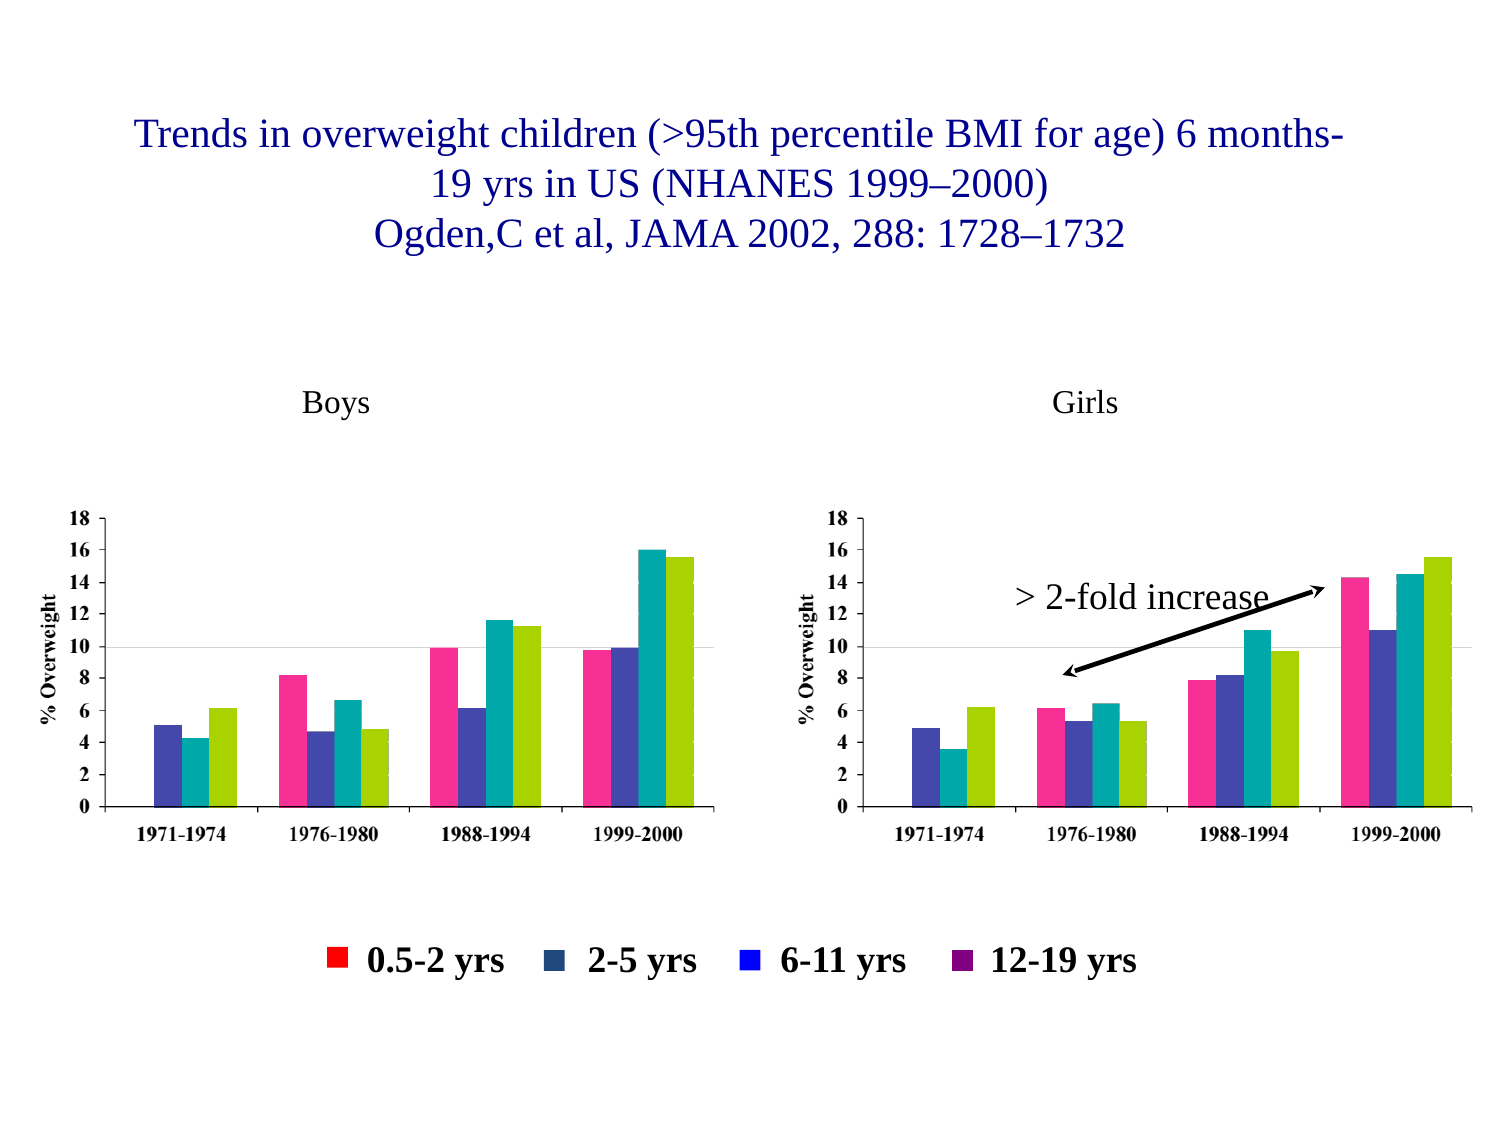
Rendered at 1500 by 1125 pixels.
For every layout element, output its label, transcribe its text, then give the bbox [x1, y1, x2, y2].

text_box [543, 950, 565, 971]
text_box [739, 949, 761, 971]
text_box 6-11 yrs [765, 927, 922, 987]
text_box Trends in overweight children (>95th percentile BMI for age) 6 months-19 yrs in US (NHANES 1999–2000) Ogden,C et al, JAMA 2002, 288: 1728–1732 [102, 87, 1377, 275]
text_box Girls [1037, 372, 1134, 428]
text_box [16, 487, 726, 863]
text_box 0.5-2 yrs [352, 927, 520, 987]
text_box 12-19 yrs [975, 927, 1152, 987]
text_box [774, 487, 1484, 863]
text_box 2-5 yrs [573, 927, 713, 987]
text_box Boys [287, 372, 386, 428]
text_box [999, 564, 1347, 676]
text_box [327, 946, 348, 968]
text_box [952, 950, 973, 971]
